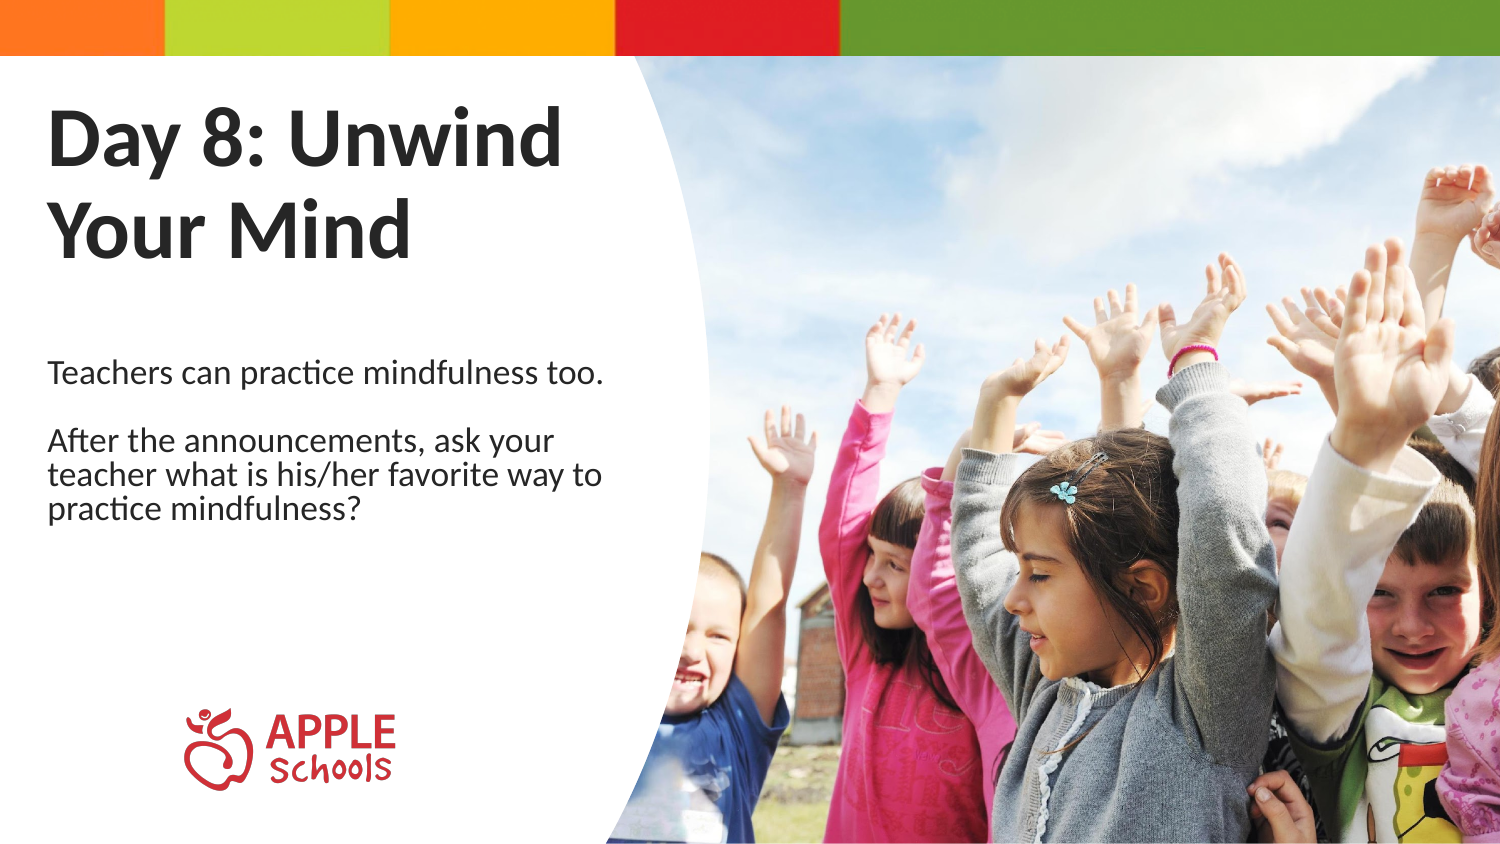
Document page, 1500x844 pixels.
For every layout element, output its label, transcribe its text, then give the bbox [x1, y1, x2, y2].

subtitle Teachers can practice mindfulness too. After the announcements, ask your teacher what is his/her favorite way to practice mindfulness? [36, 351, 600, 566]
text_box [0, 63, 600, 844]
title Day 8: Unwind Your Mind [36, 68, 600, 283]
picture [180, 708, 401, 798]
picture [0, 0, 1500, 844]
